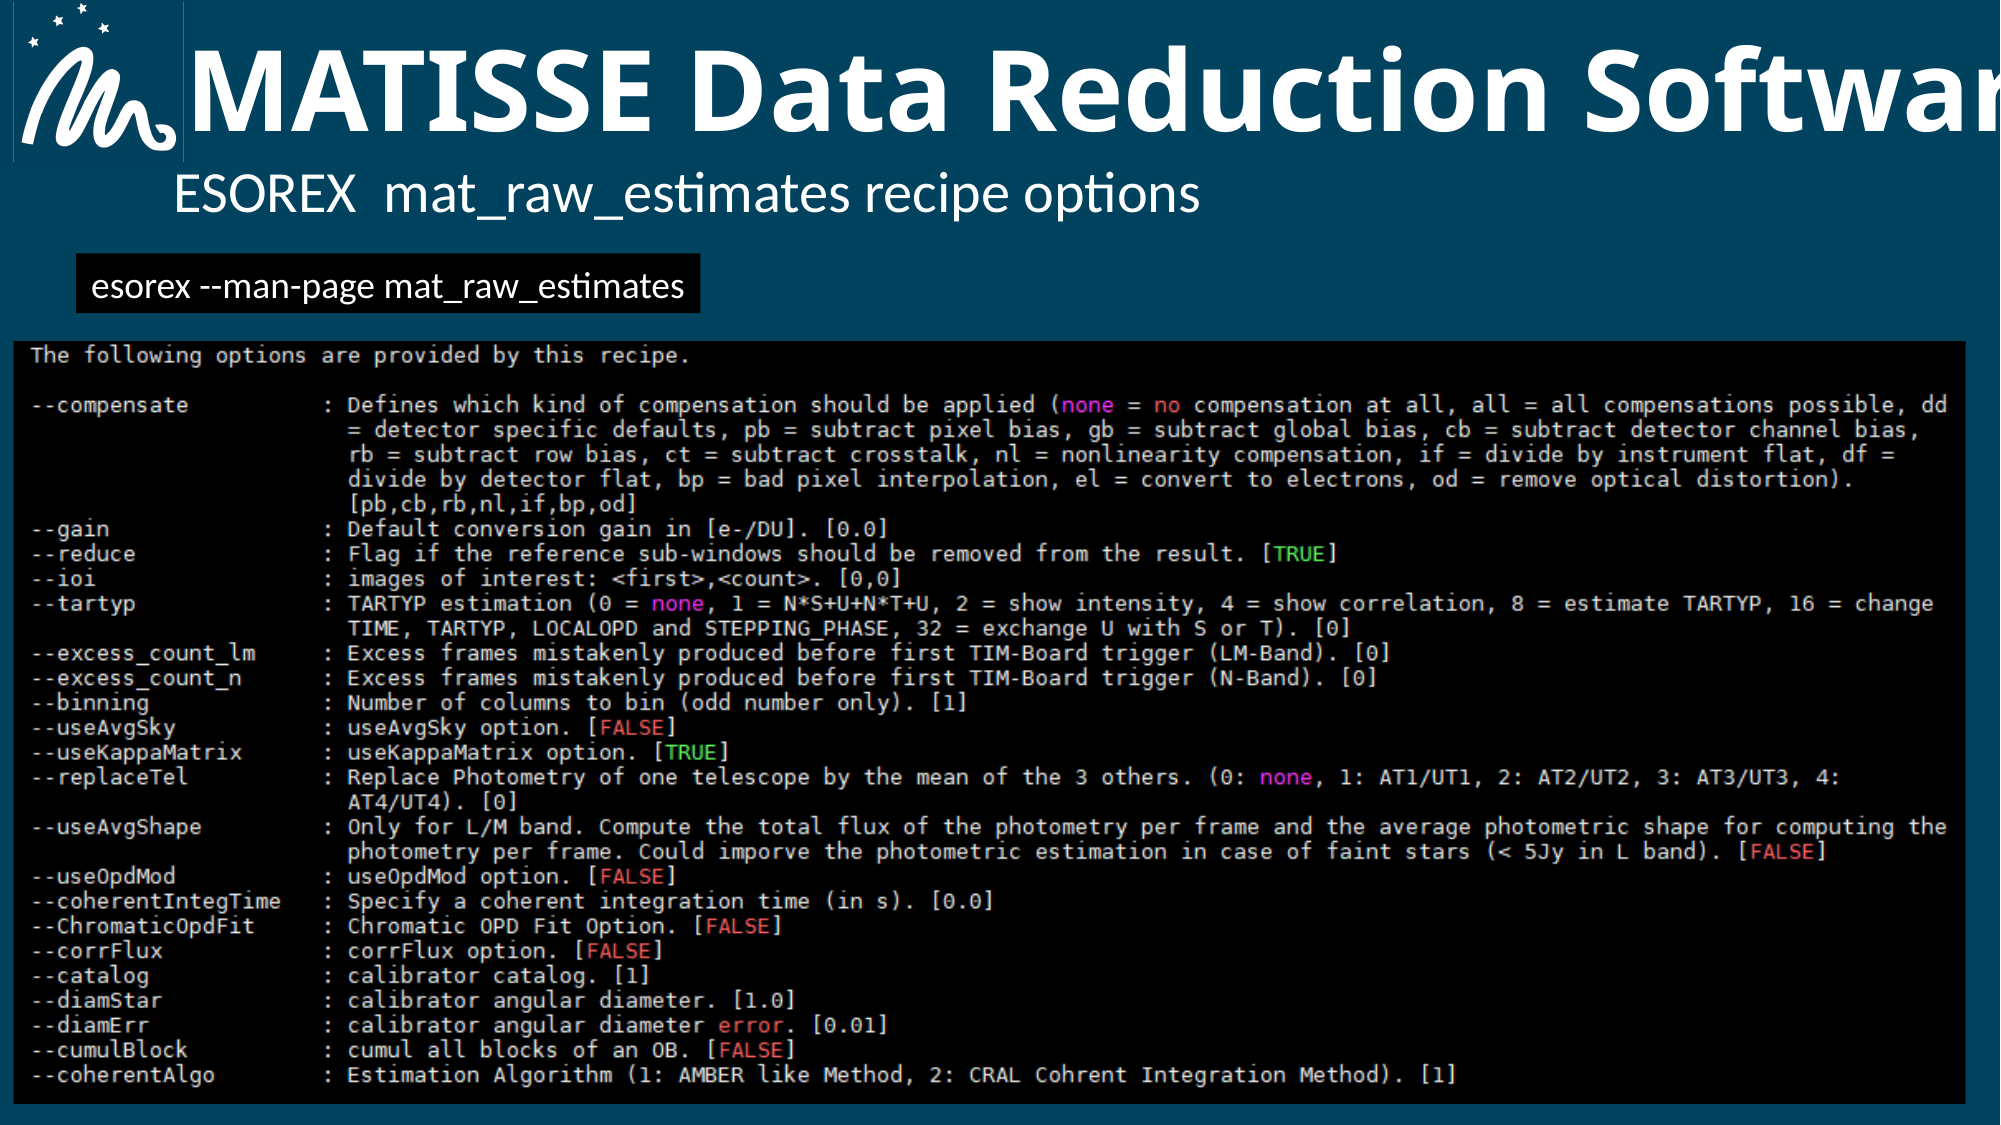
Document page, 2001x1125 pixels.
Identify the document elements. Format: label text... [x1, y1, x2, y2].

picture [100, 25, 107, 31]
text_box MATISSE Data Reduction Software [184, 0, 2000, 164]
picture [15, 342, 1965, 1103]
picture [22, 47, 176, 150]
picture [30, 38, 37, 46]
picture [55, 17, 62, 24]
text_box ESOREX mat_raw_estimates recipe options [158, 147, 1570, 232]
picture [79, 5, 85, 12]
text_box esorex --man-page mat_raw_estimates [76, 253, 701, 314]
